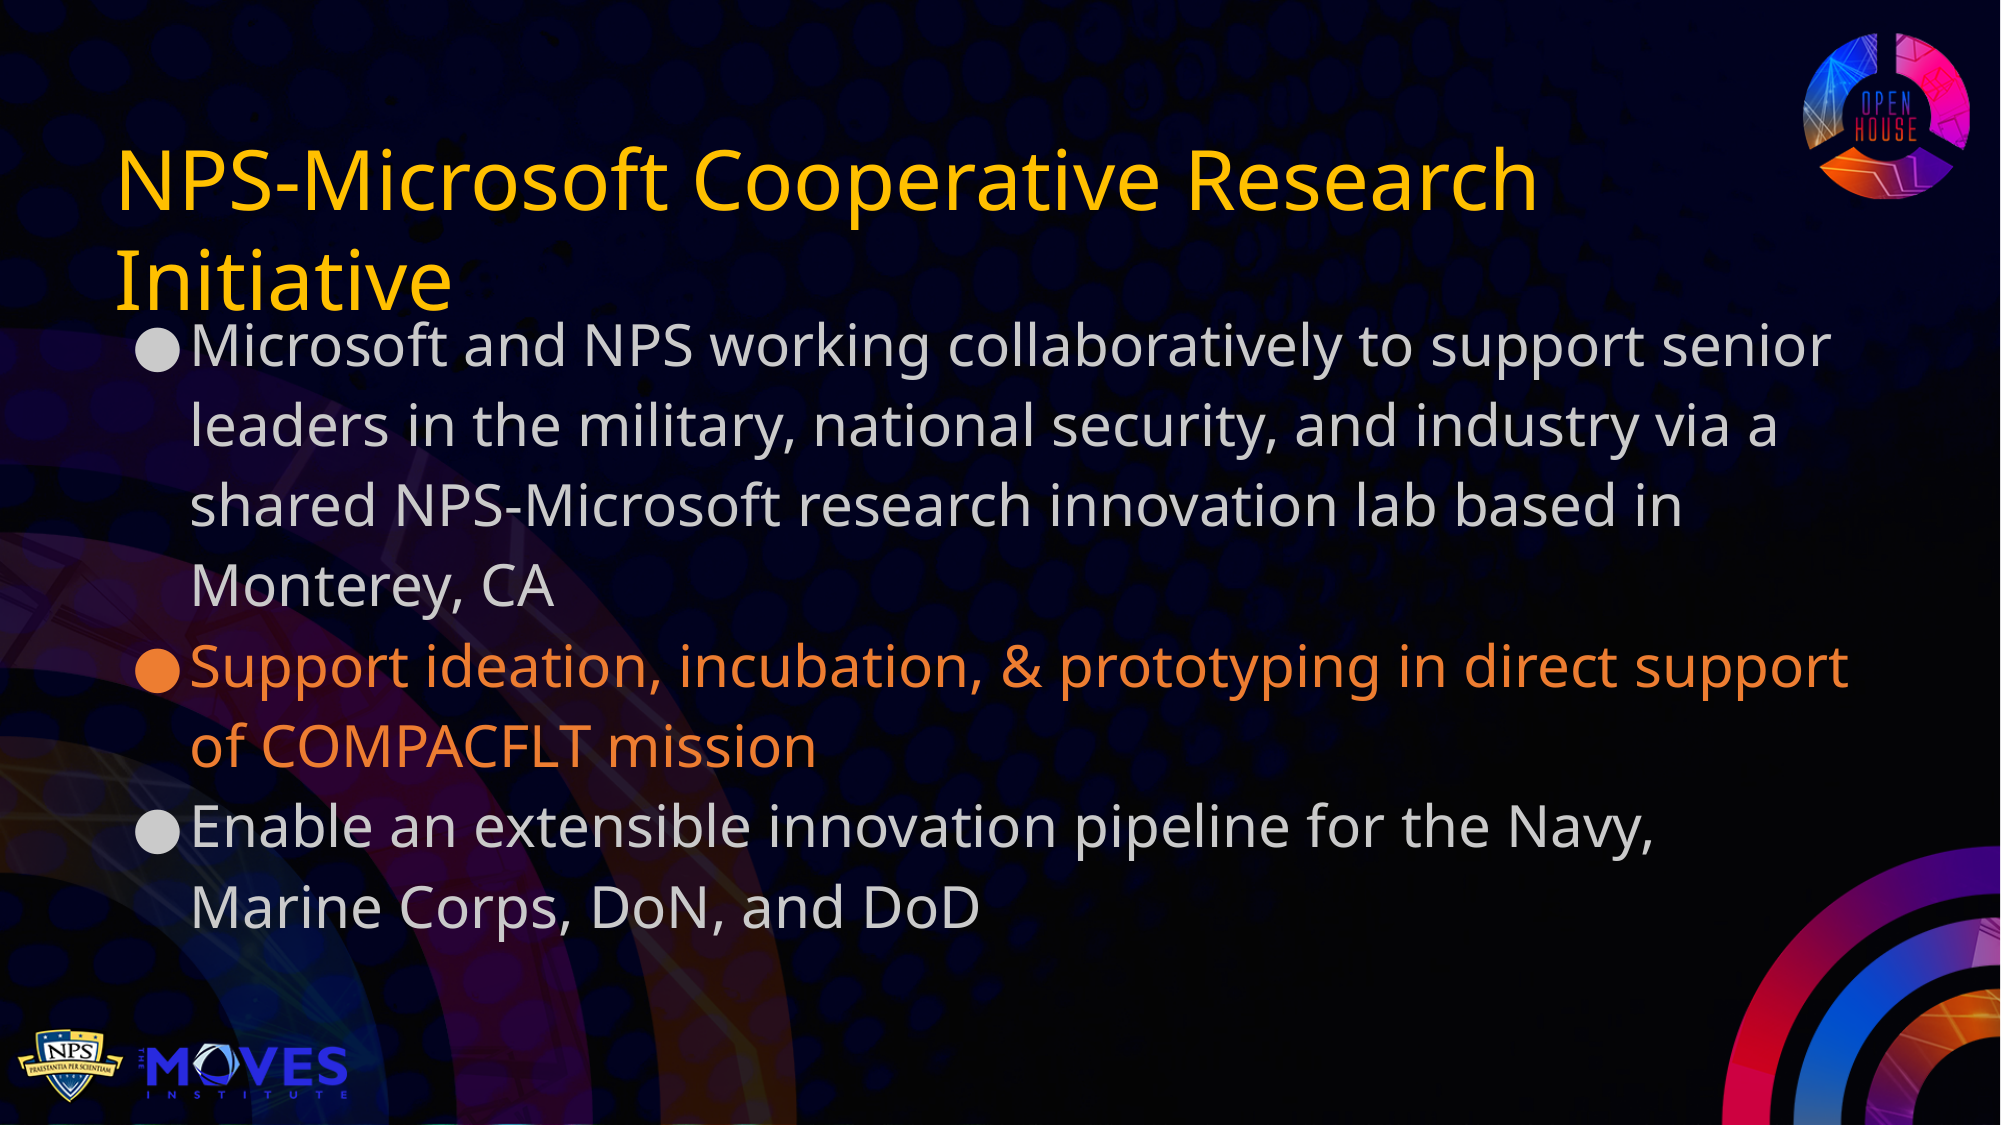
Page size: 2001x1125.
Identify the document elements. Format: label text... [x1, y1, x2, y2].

picture [0, 0, 2001, 1125]
text_box Microsoft and NPS working collaboratively to support senior leaders in the military, national security, and industry​ via a shared NPS-Microsoft research innovation lab​ based in Monterey, CA​ Support ideation, incubation, & prototyping in direct support of COMPACFLT mission​ Enable an extensible innovation pipeline for the Navy, Marine Corps, DoN, and DoD​ [99, 282, 1875, 964]
text_box NPS-Microsoft Cooperative Research Initiative [99, 112, 1688, 207]
